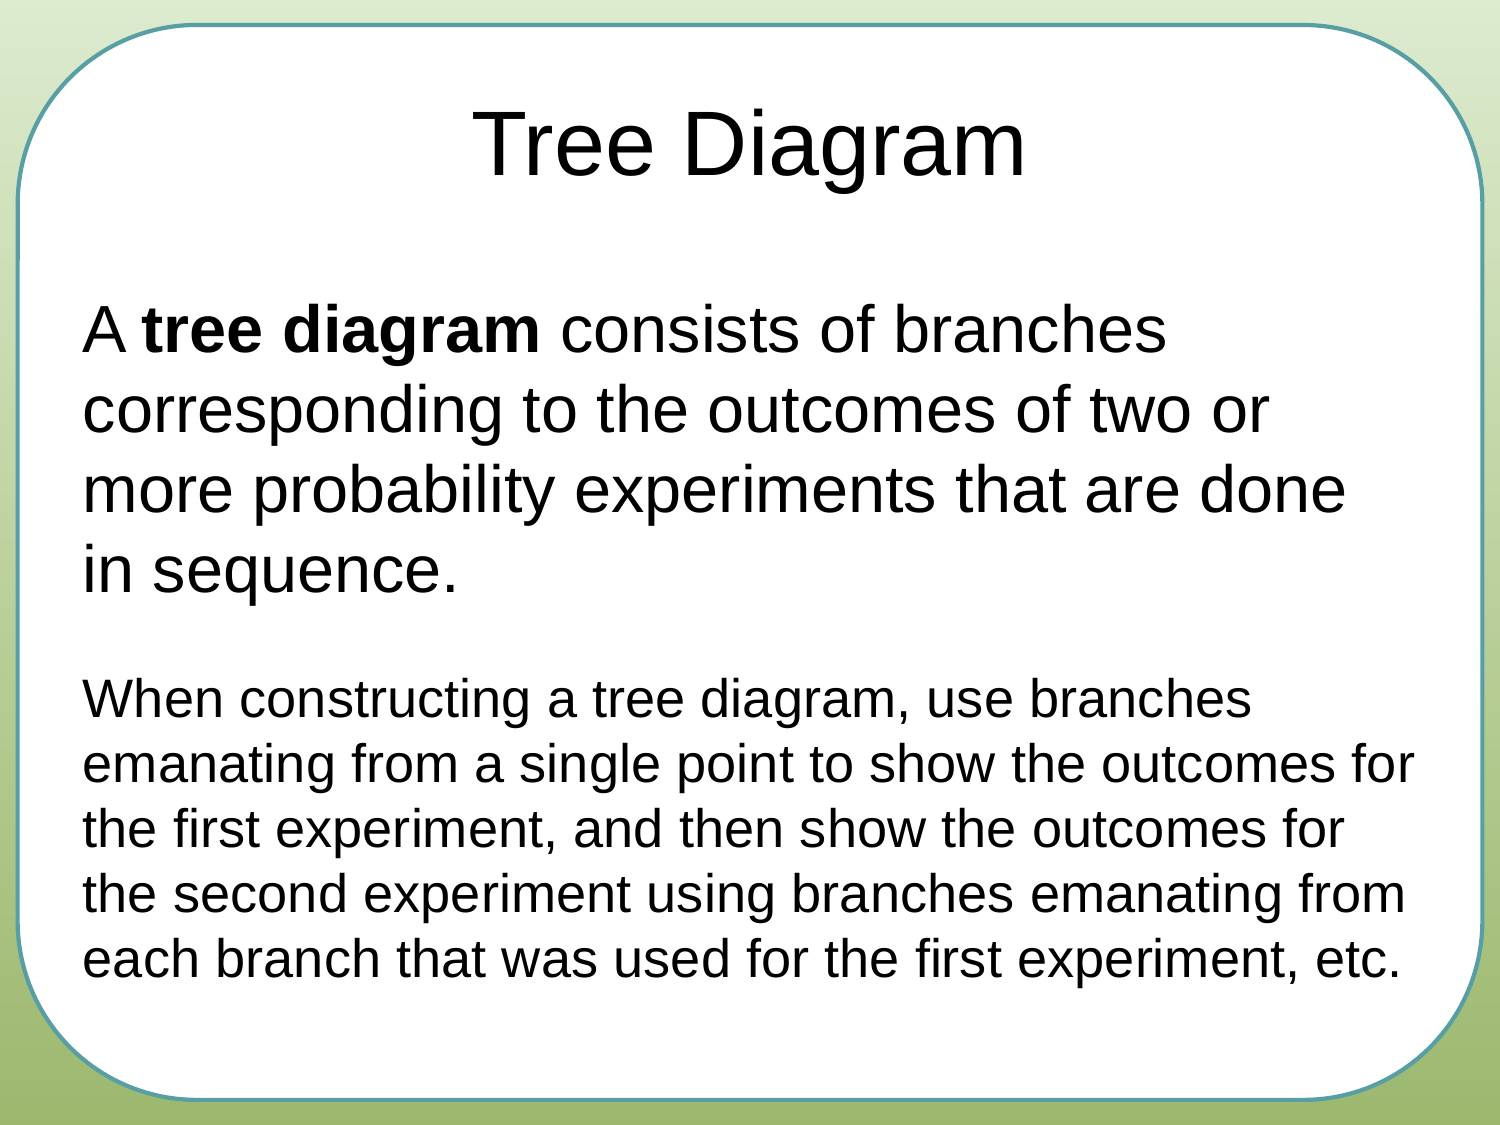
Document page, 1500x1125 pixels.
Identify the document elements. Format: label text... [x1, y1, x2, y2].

title Tree Diagram [74, 44, 1426, 233]
text_box When constructing a tree diagram, use branches emanating from a single point to show the outcomes for the first experiment, and then show the outcomes for the second experiment using branches emanating from each branch that was used for the first experiment, etc. [67, 656, 1433, 996]
text_box A tree diagram consists of branches corresponding to the outcomes of two or more probability experiments that are done in sequence. [67, 278, 1433, 614]
